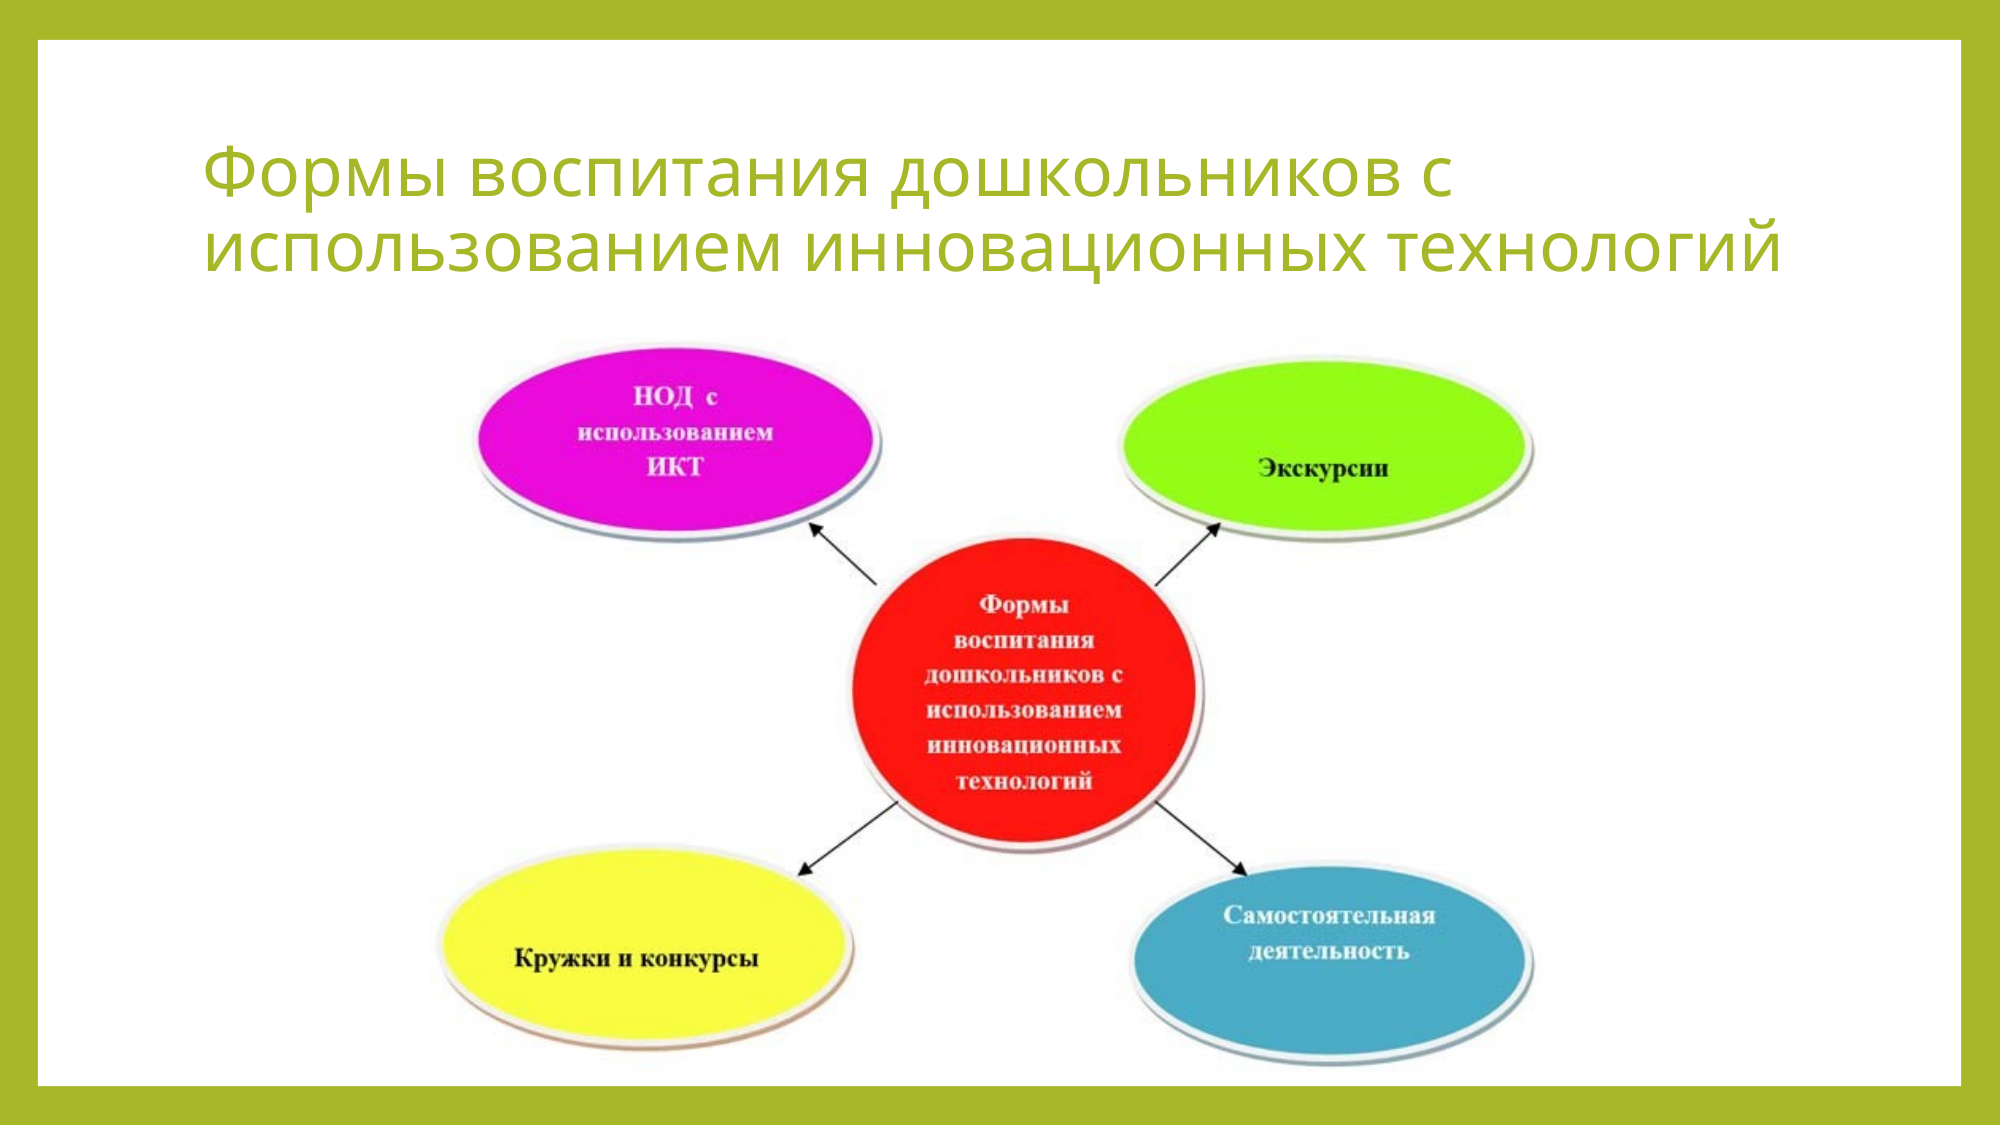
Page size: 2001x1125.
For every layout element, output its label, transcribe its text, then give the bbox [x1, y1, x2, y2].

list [430, 337, 1542, 1073]
title Формы воспитания дошкольников с использованием инновационных технологий [187, 99, 1808, 323]
